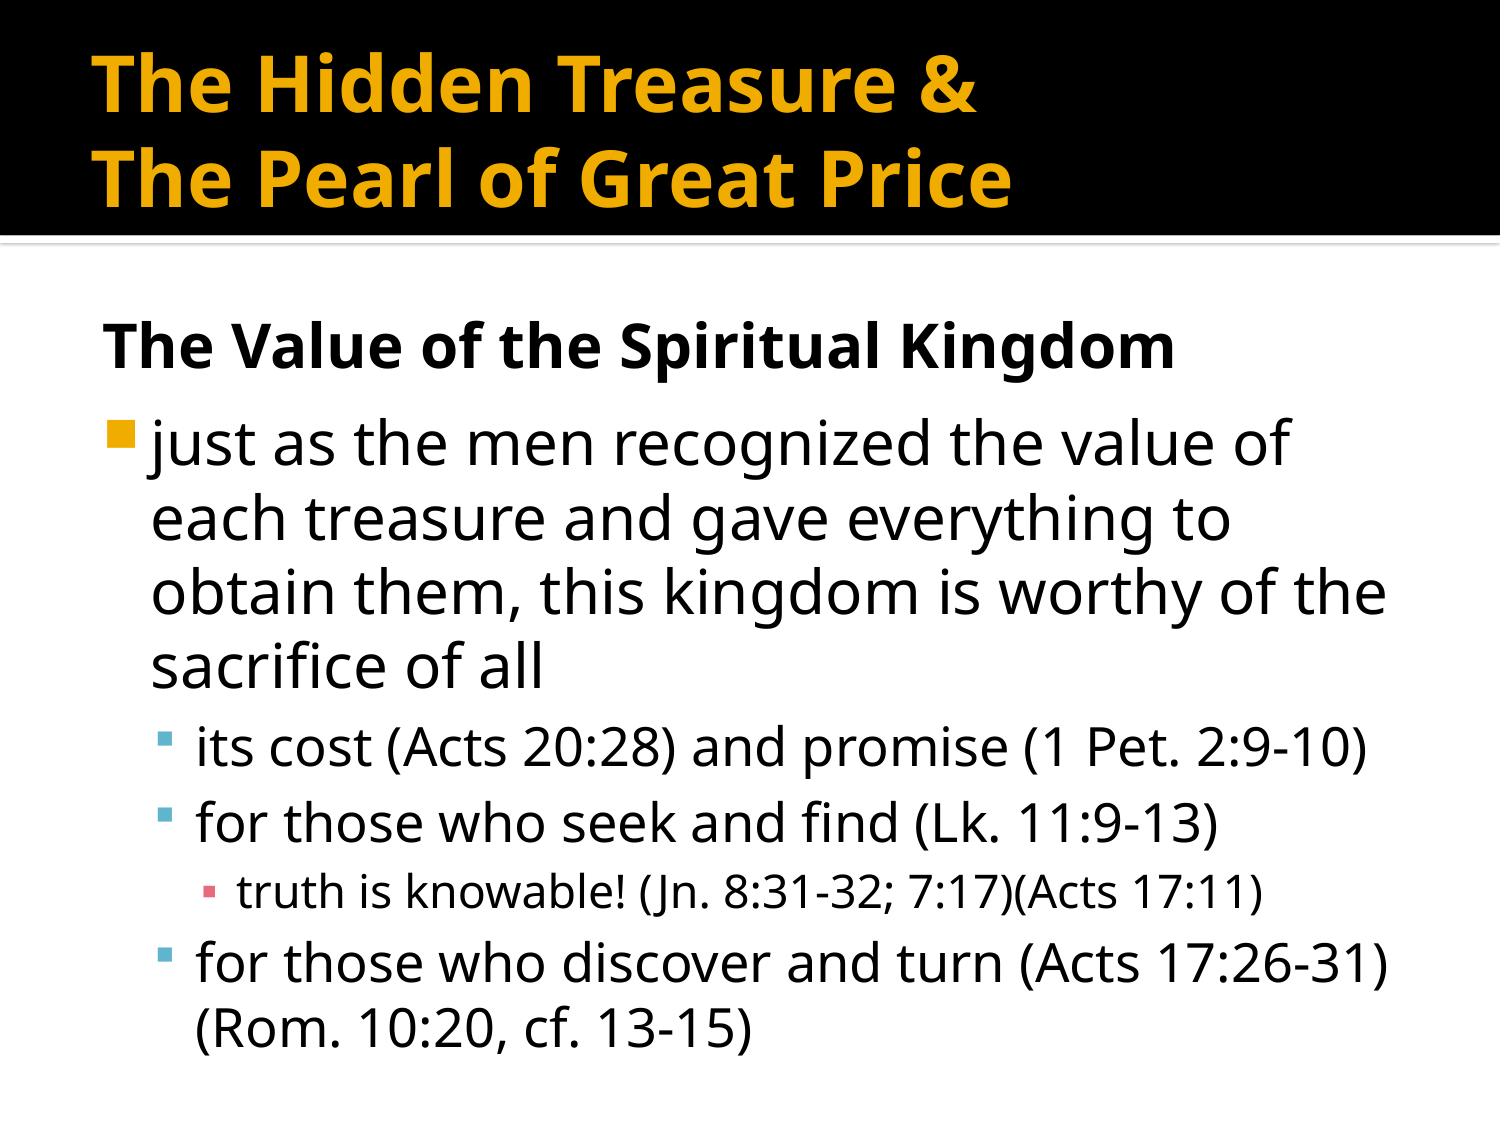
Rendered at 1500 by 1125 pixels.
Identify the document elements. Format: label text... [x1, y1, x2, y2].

list The Value of the Spiritual Kingdom just as the men recognized the value of each treasure and gave everything to obtain them, this kingdom is worthy of the sacrifice of all its cost (Acts 20:28) and promise (1 Pet. 2:9-10) for those who seek and find (Lk. 11:9-13) truth is knowable! (Jn. 8:31-32; 7:17)(Acts 17:11) for those who discover and turn (Acts 17:26-31) (Rom. 10:20, cf. 13-15) [75, 291, 1425, 1075]
title The Hidden Treasure & The Pearl of Great Price [75, 25, 1425, 231]
